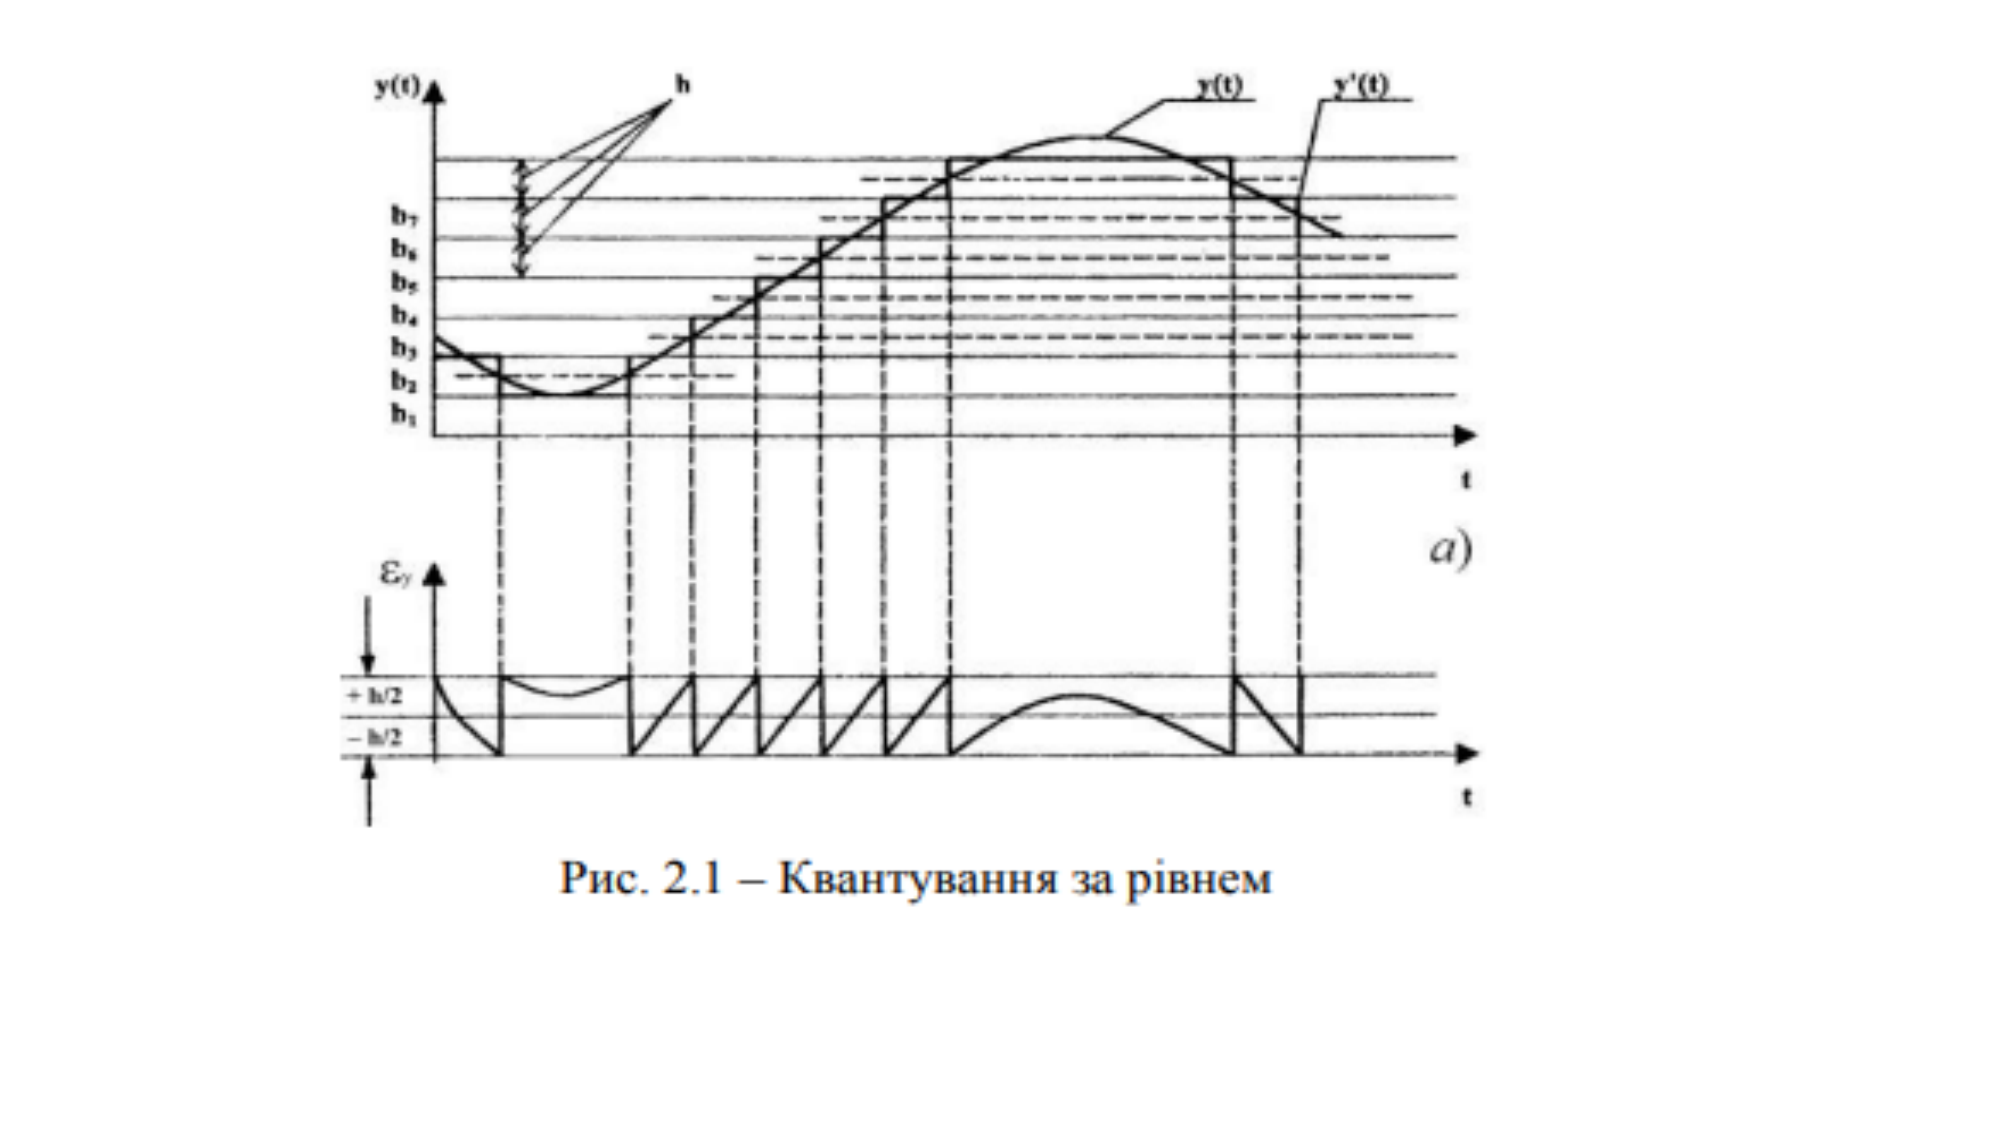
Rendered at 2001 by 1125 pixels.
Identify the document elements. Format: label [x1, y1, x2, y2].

list [181, 35, 1564, 914]
